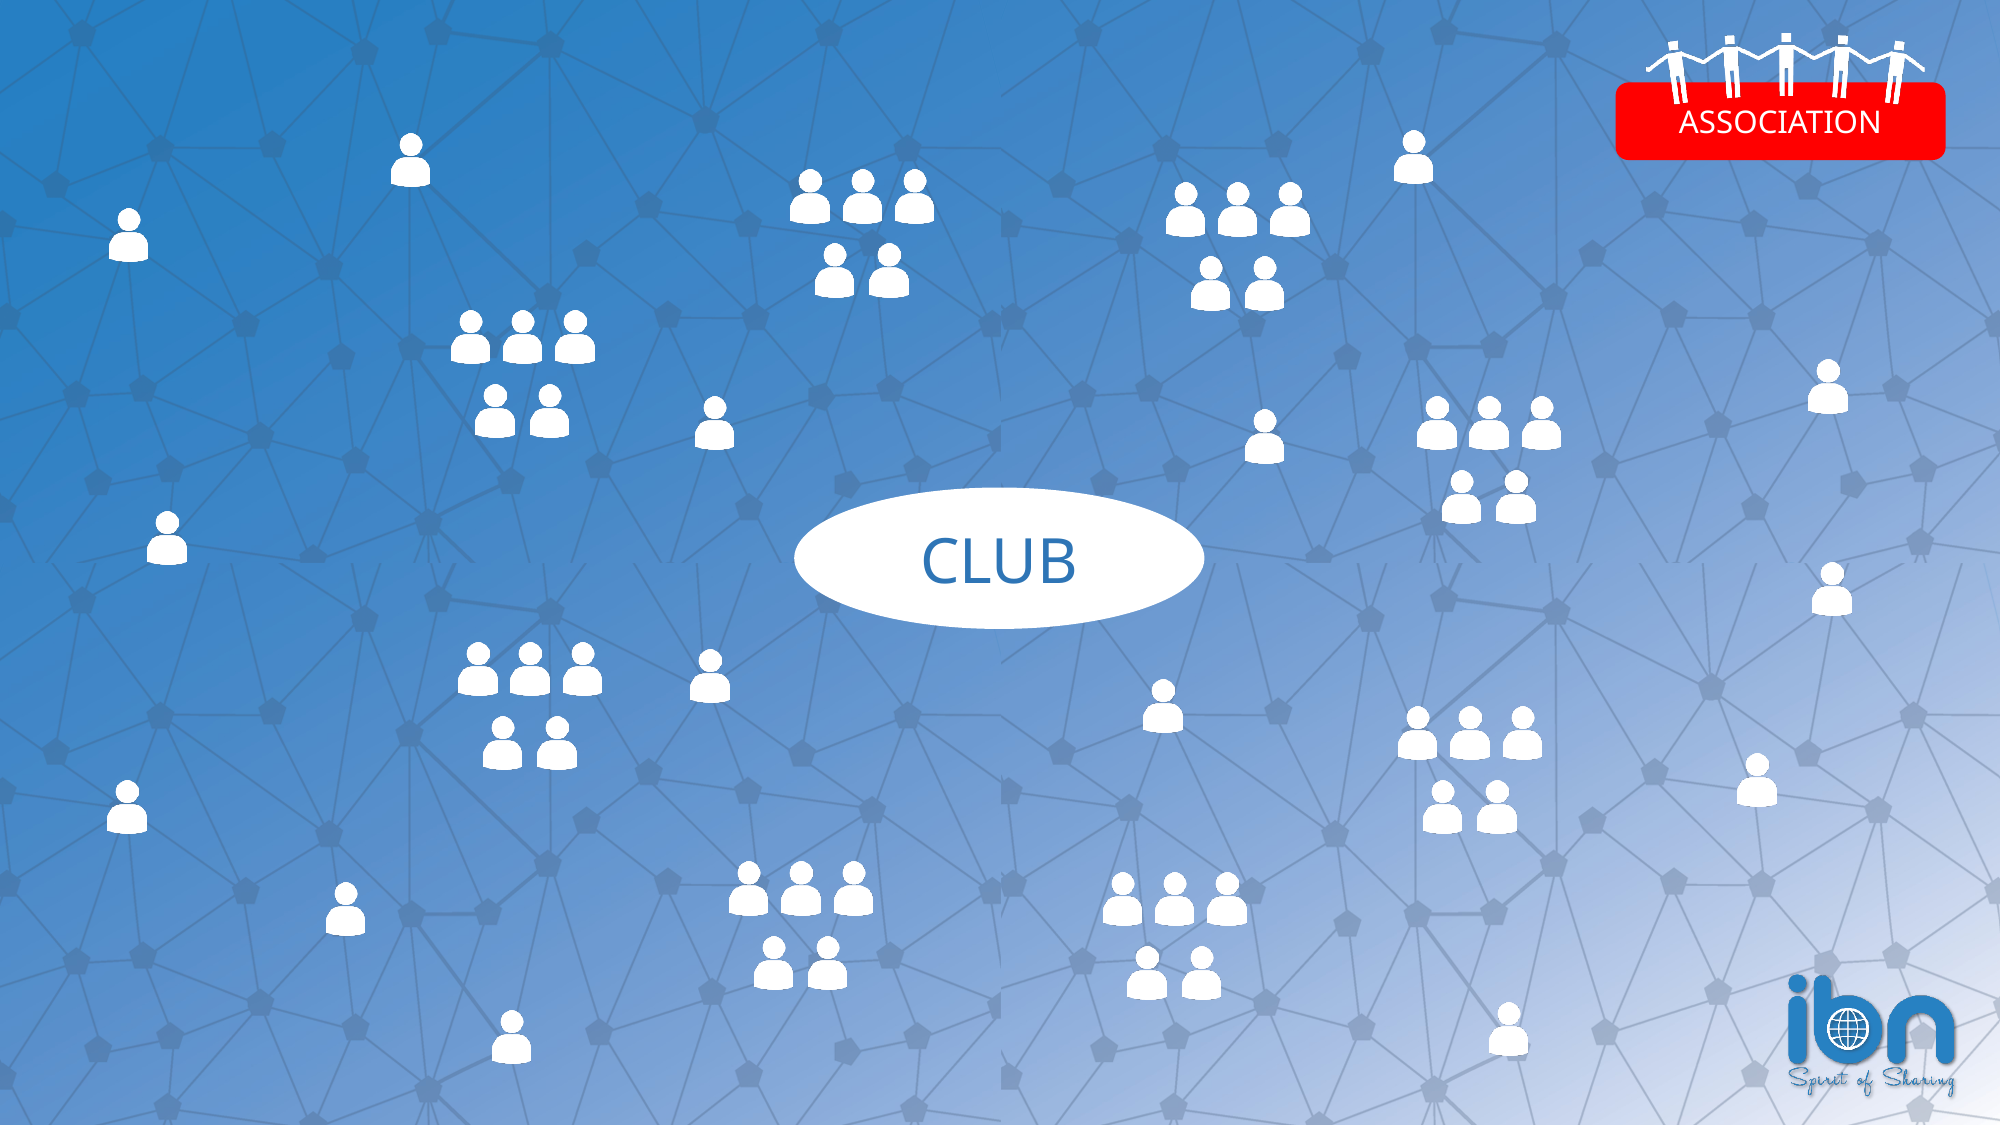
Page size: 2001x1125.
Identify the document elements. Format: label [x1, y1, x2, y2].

text_box [458, 642, 602, 770]
text_box [451, 310, 595, 438]
text_box [729, 861, 873, 990]
text_box [790, 169, 934, 298]
text_box [1417, 396, 1561, 525]
picture [0, 0, 2000, 1125]
text_box [1102, 872, 1247, 1000]
text_box [1398, 706, 1542, 834]
text_box [1166, 182, 1310, 311]
